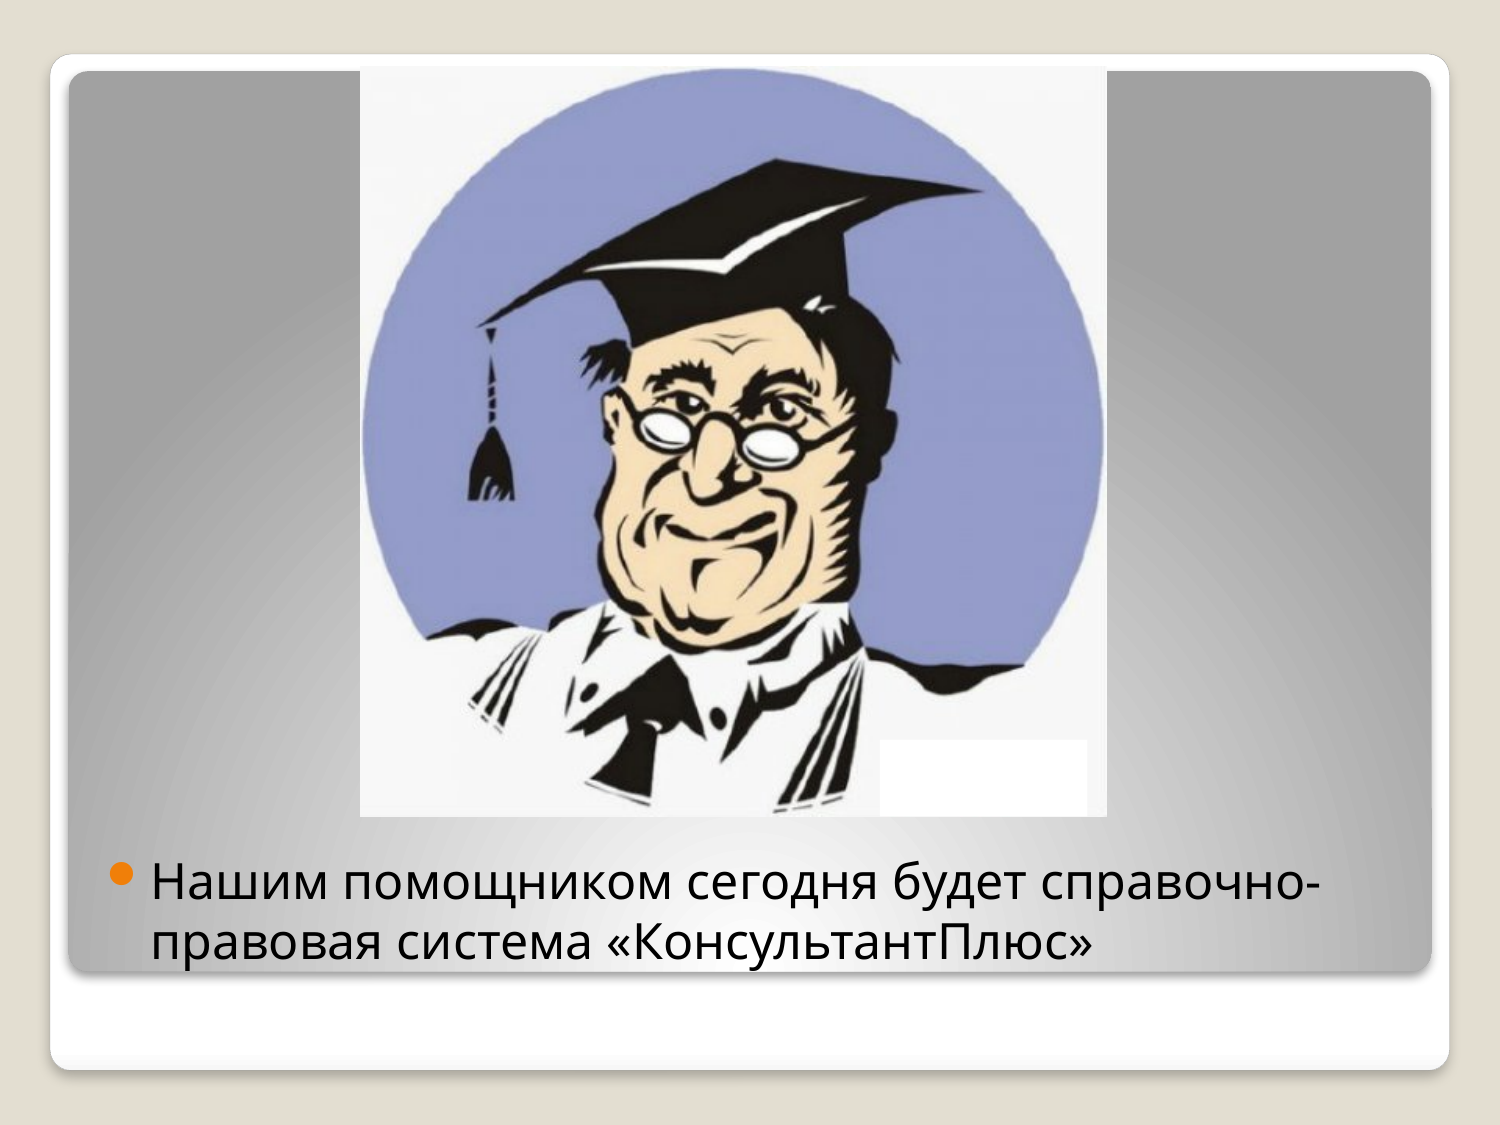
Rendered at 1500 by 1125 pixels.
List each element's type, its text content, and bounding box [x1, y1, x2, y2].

picture [359, 66, 1108, 817]
list Нашим помощником сегодня будет справочно-правовая система «КонсультантПлюс» [76, 834, 1425, 1047]
